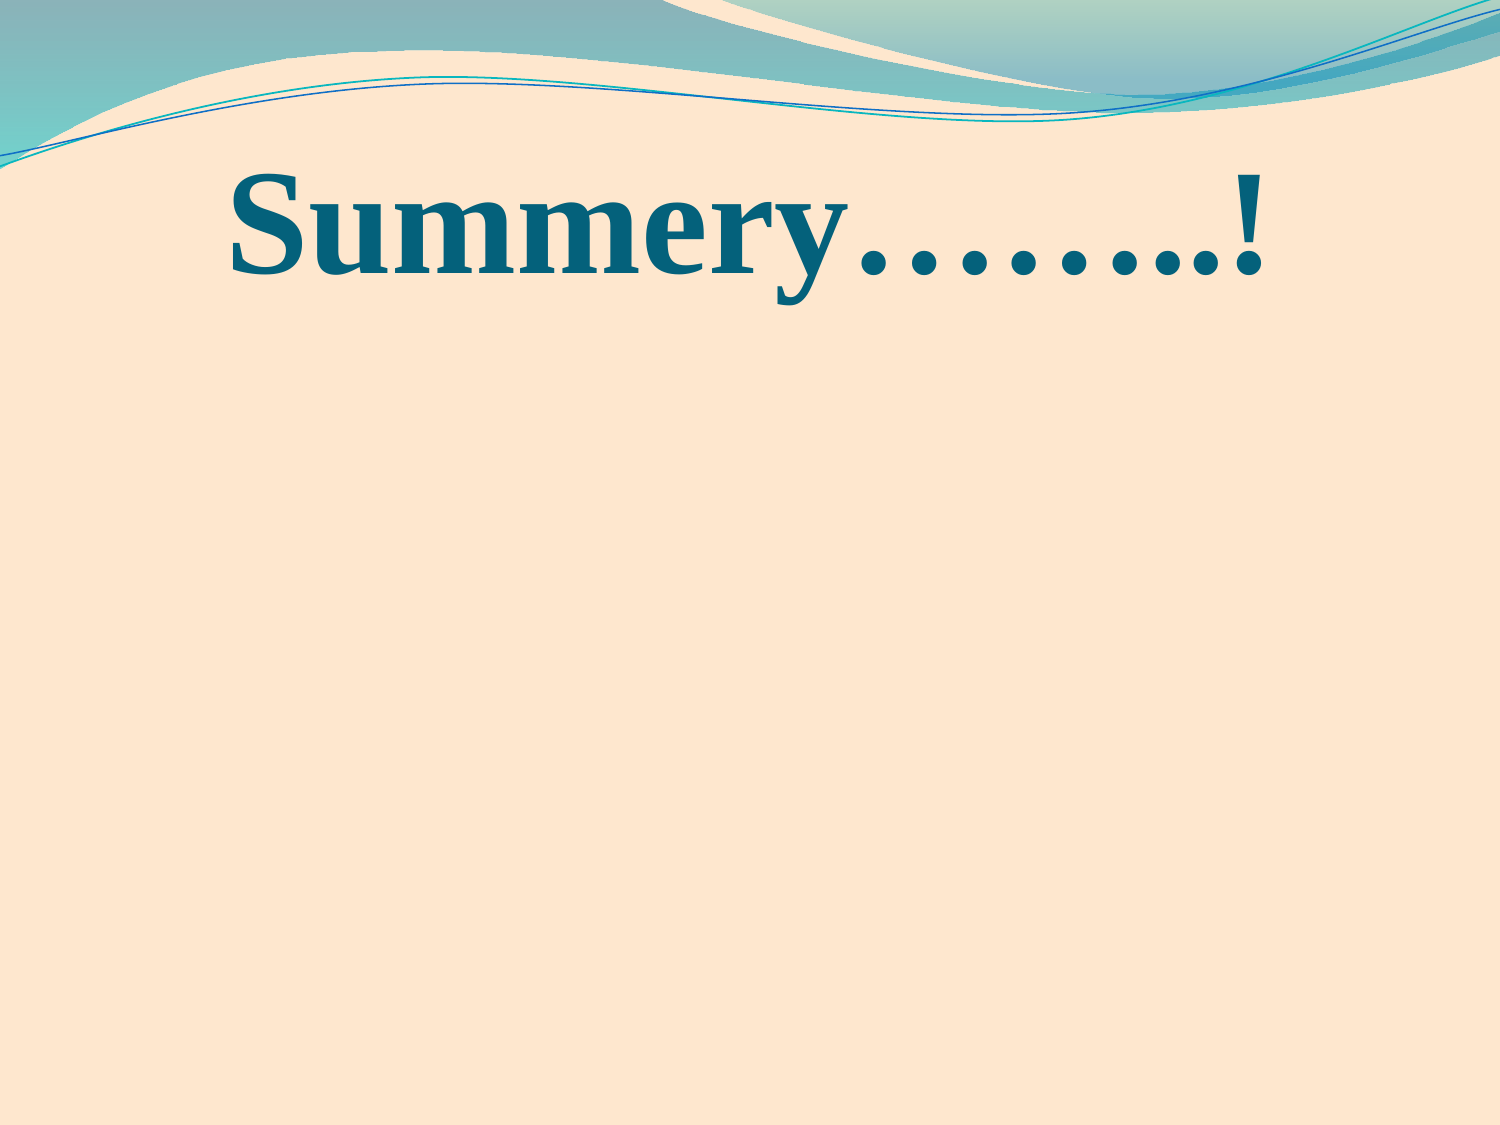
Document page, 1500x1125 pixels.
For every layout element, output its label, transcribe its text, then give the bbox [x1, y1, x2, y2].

title Summery……..! [0, 115, 1500, 304]
